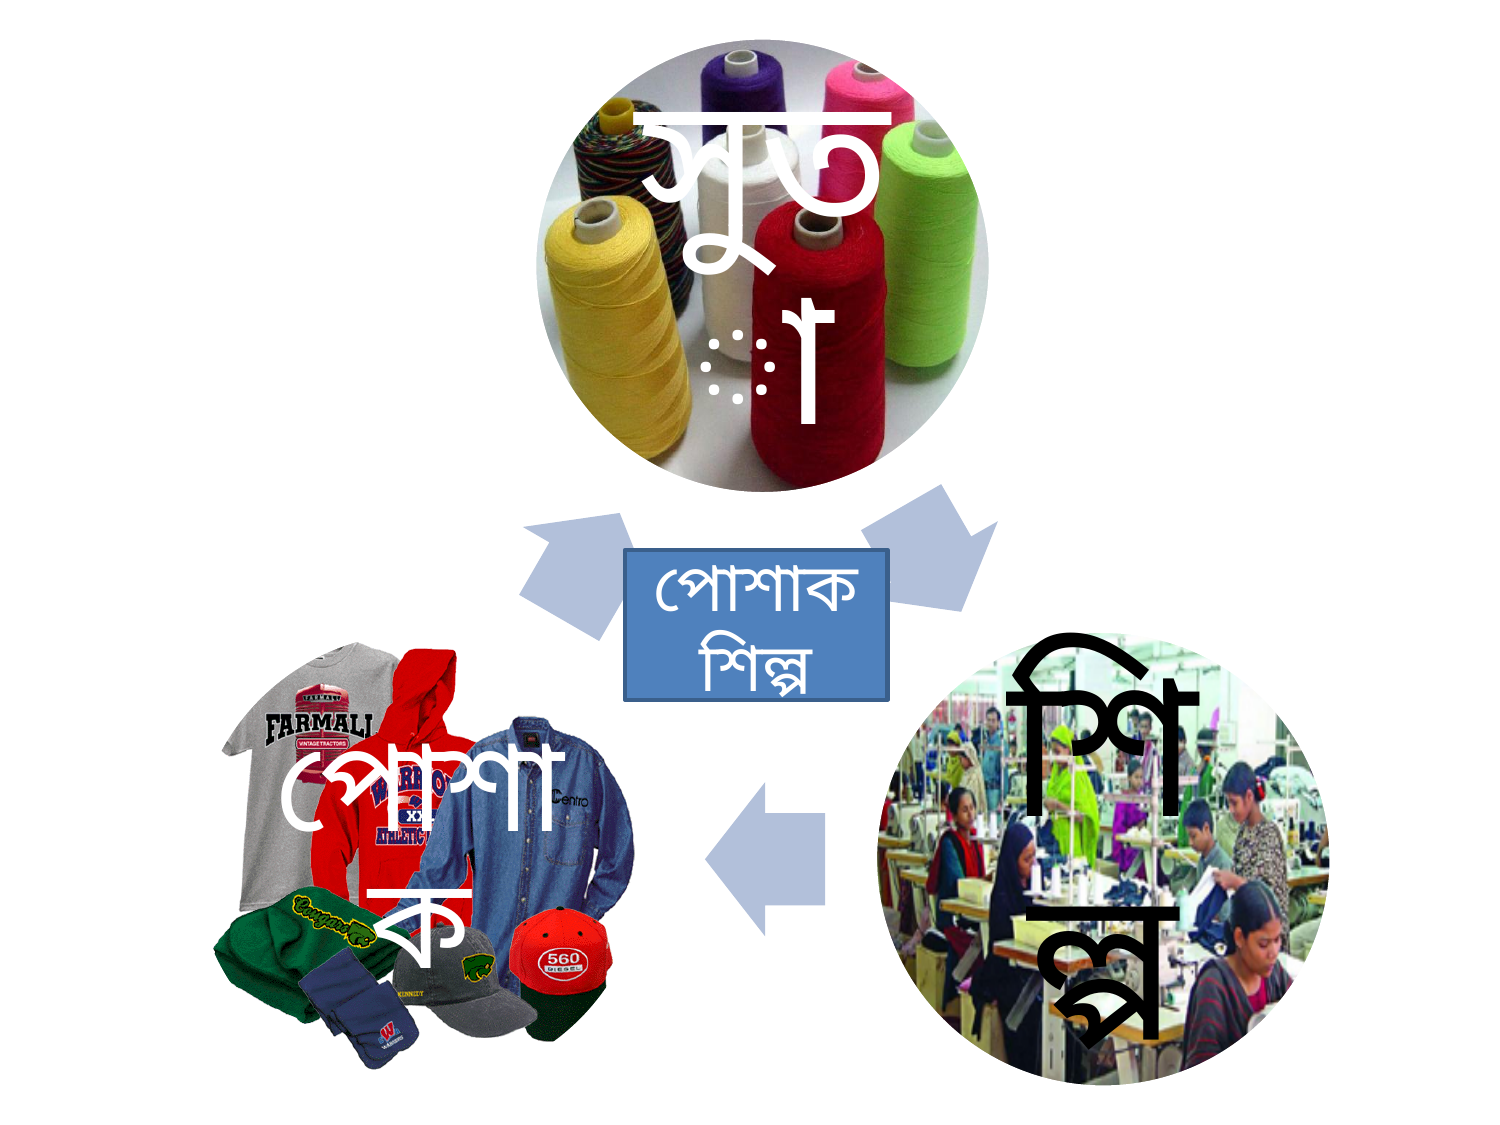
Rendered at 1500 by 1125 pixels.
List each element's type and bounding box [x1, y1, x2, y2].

text_box [74, 37, 1451, 1088]
